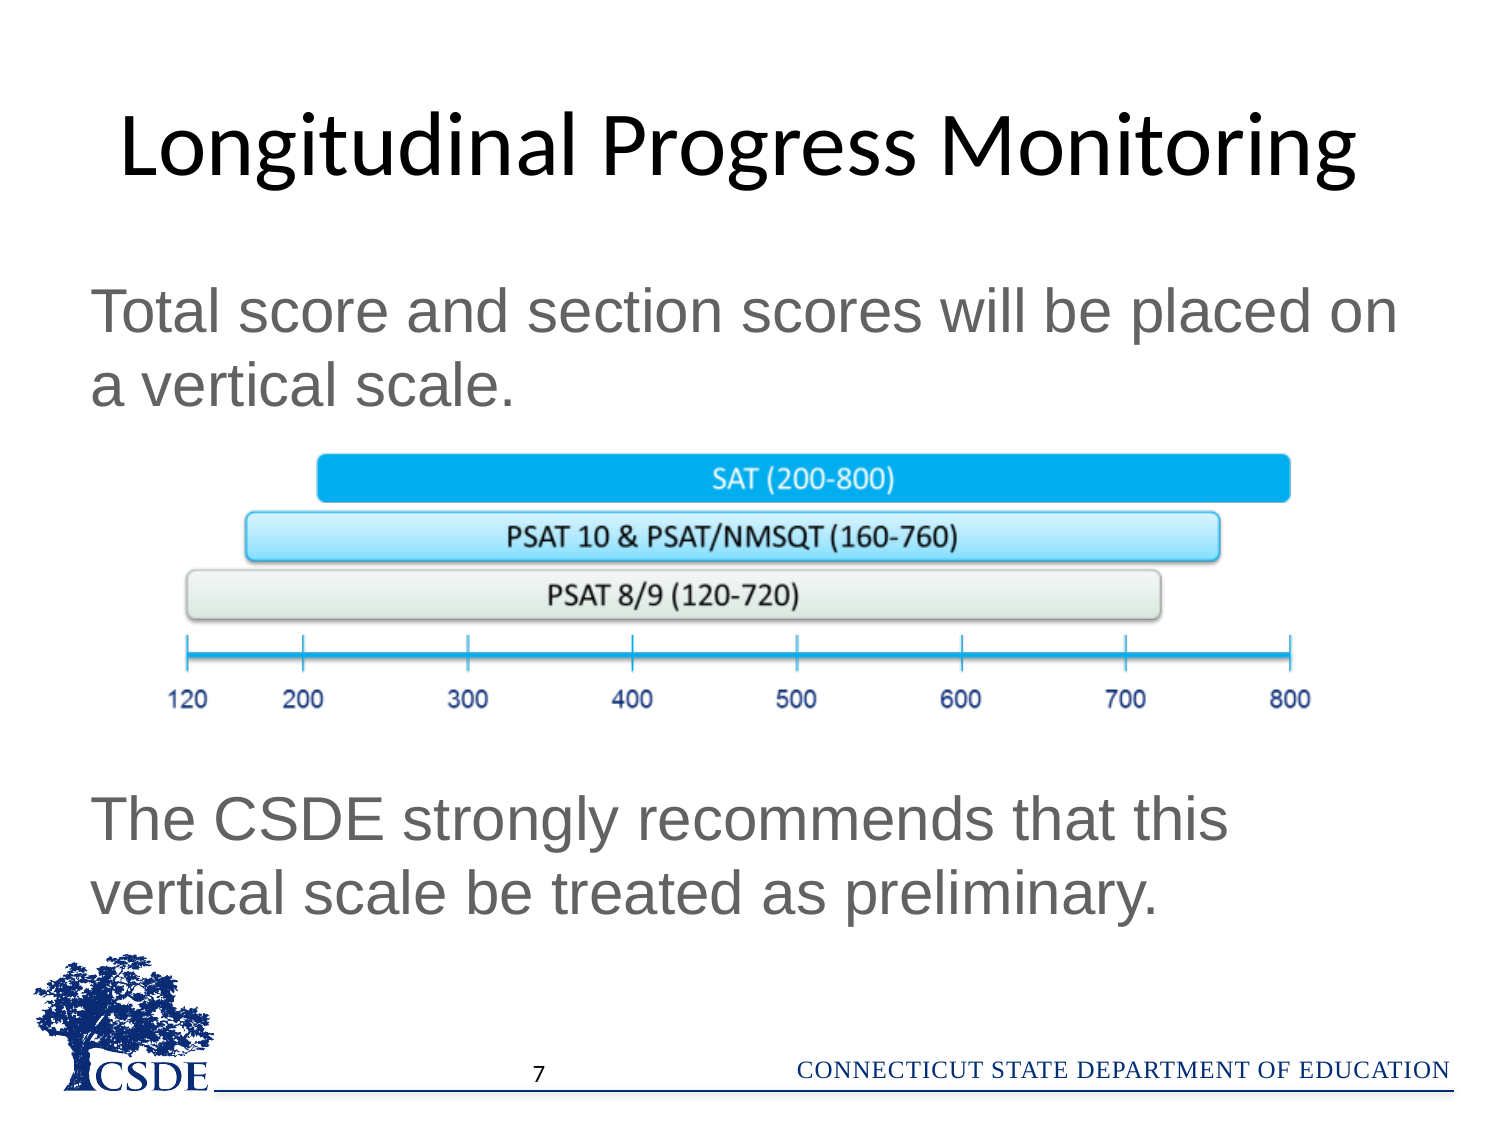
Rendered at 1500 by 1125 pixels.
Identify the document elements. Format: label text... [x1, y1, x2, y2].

slide_number 7 [499, 1042, 561, 1090]
list Total score and section scores will be placed on a vertical scale. The CSDE strongly recommends that this vertical scale be treated as preliminary. [75, 262, 1425, 939]
picture [151, 447, 1327, 729]
text_box CONNECTICUT STATE DEPARTMENT OF EDUCATION [773, 1045, 1466, 1091]
picture [33, 954, 214, 1092]
title Longitudinal Progress Monitoring [75, 45, 1425, 233]
